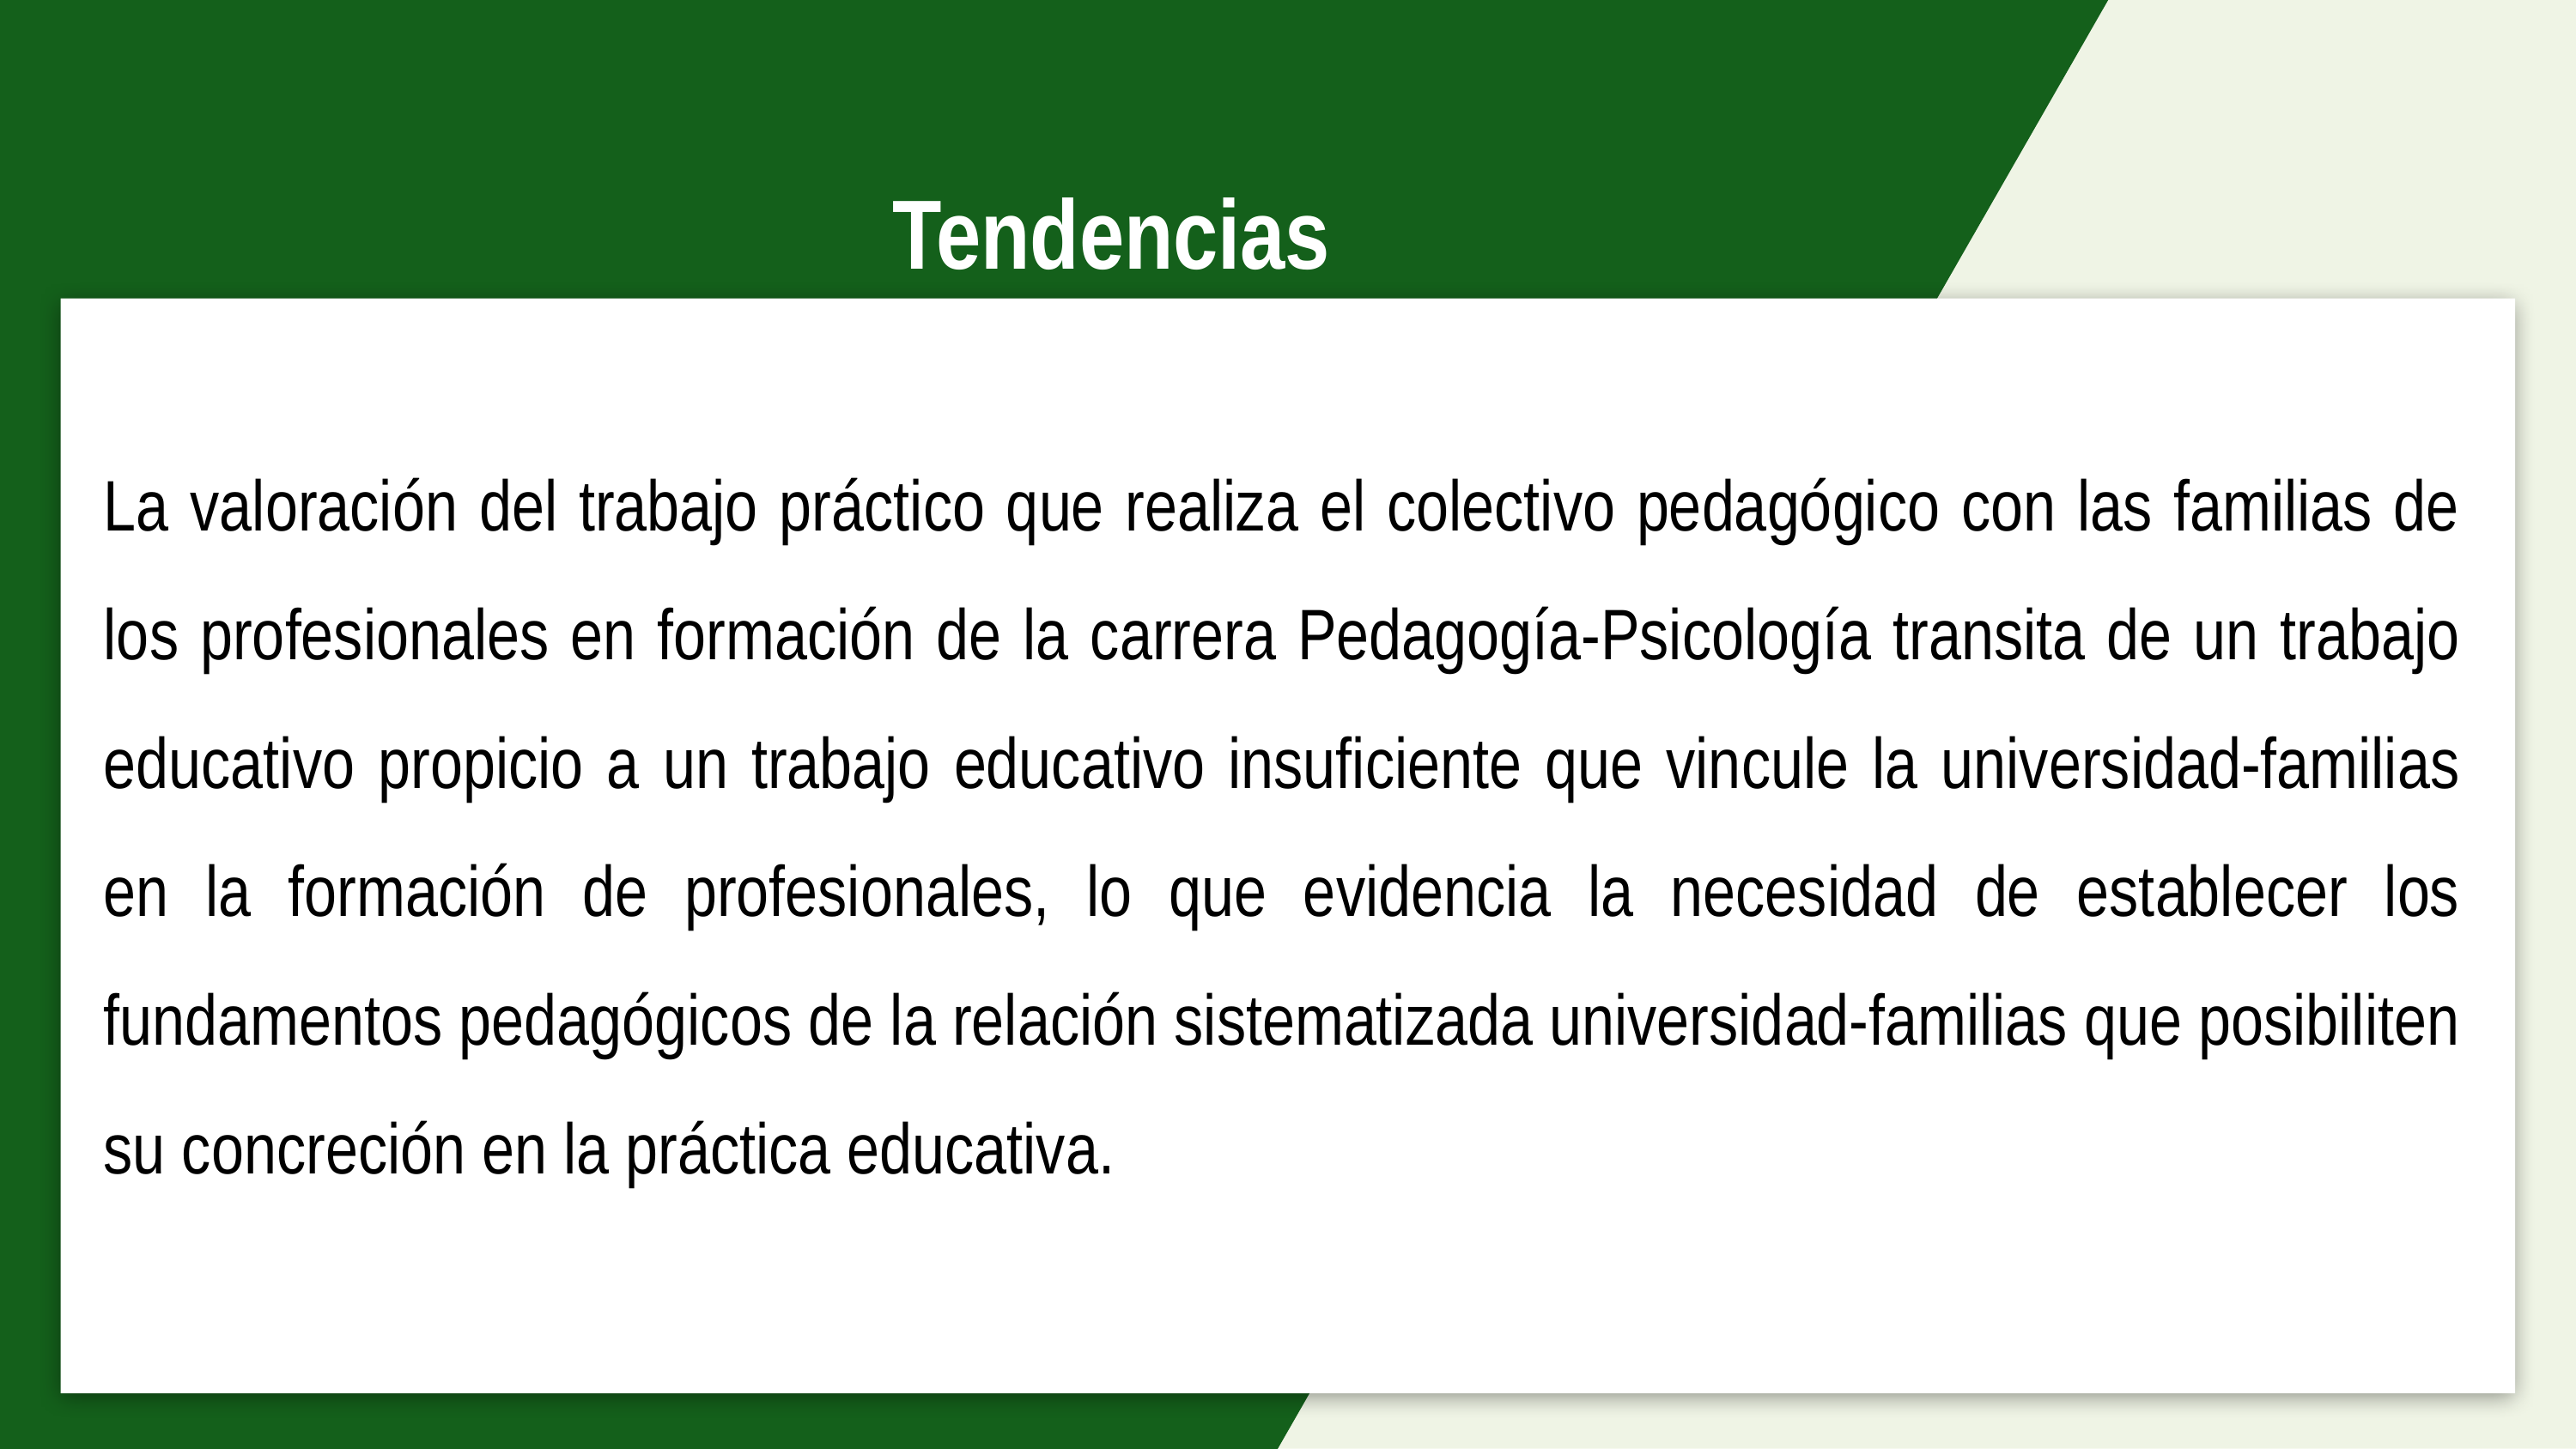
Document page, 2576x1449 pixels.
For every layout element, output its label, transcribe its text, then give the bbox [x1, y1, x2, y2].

title Tendencias [689, 156, 1522, 269]
text_box La valoración del trabajo práctico que realiza el colectivo pedagógico con las familias de los profesionales en formación de la carrera Pedagogía-Psicología transita de un trabajo educativo propicio a un trabajo educativo insuficiente que vincule la universidad-familias en la formación de profesionales, lo que evidencia la necesidad de establecer los fundamentos pedagógicos de la relación sistematizada universidad-familias que posibiliten su concreción en la práctica educativa. [91, 409, 2475, 1195]
